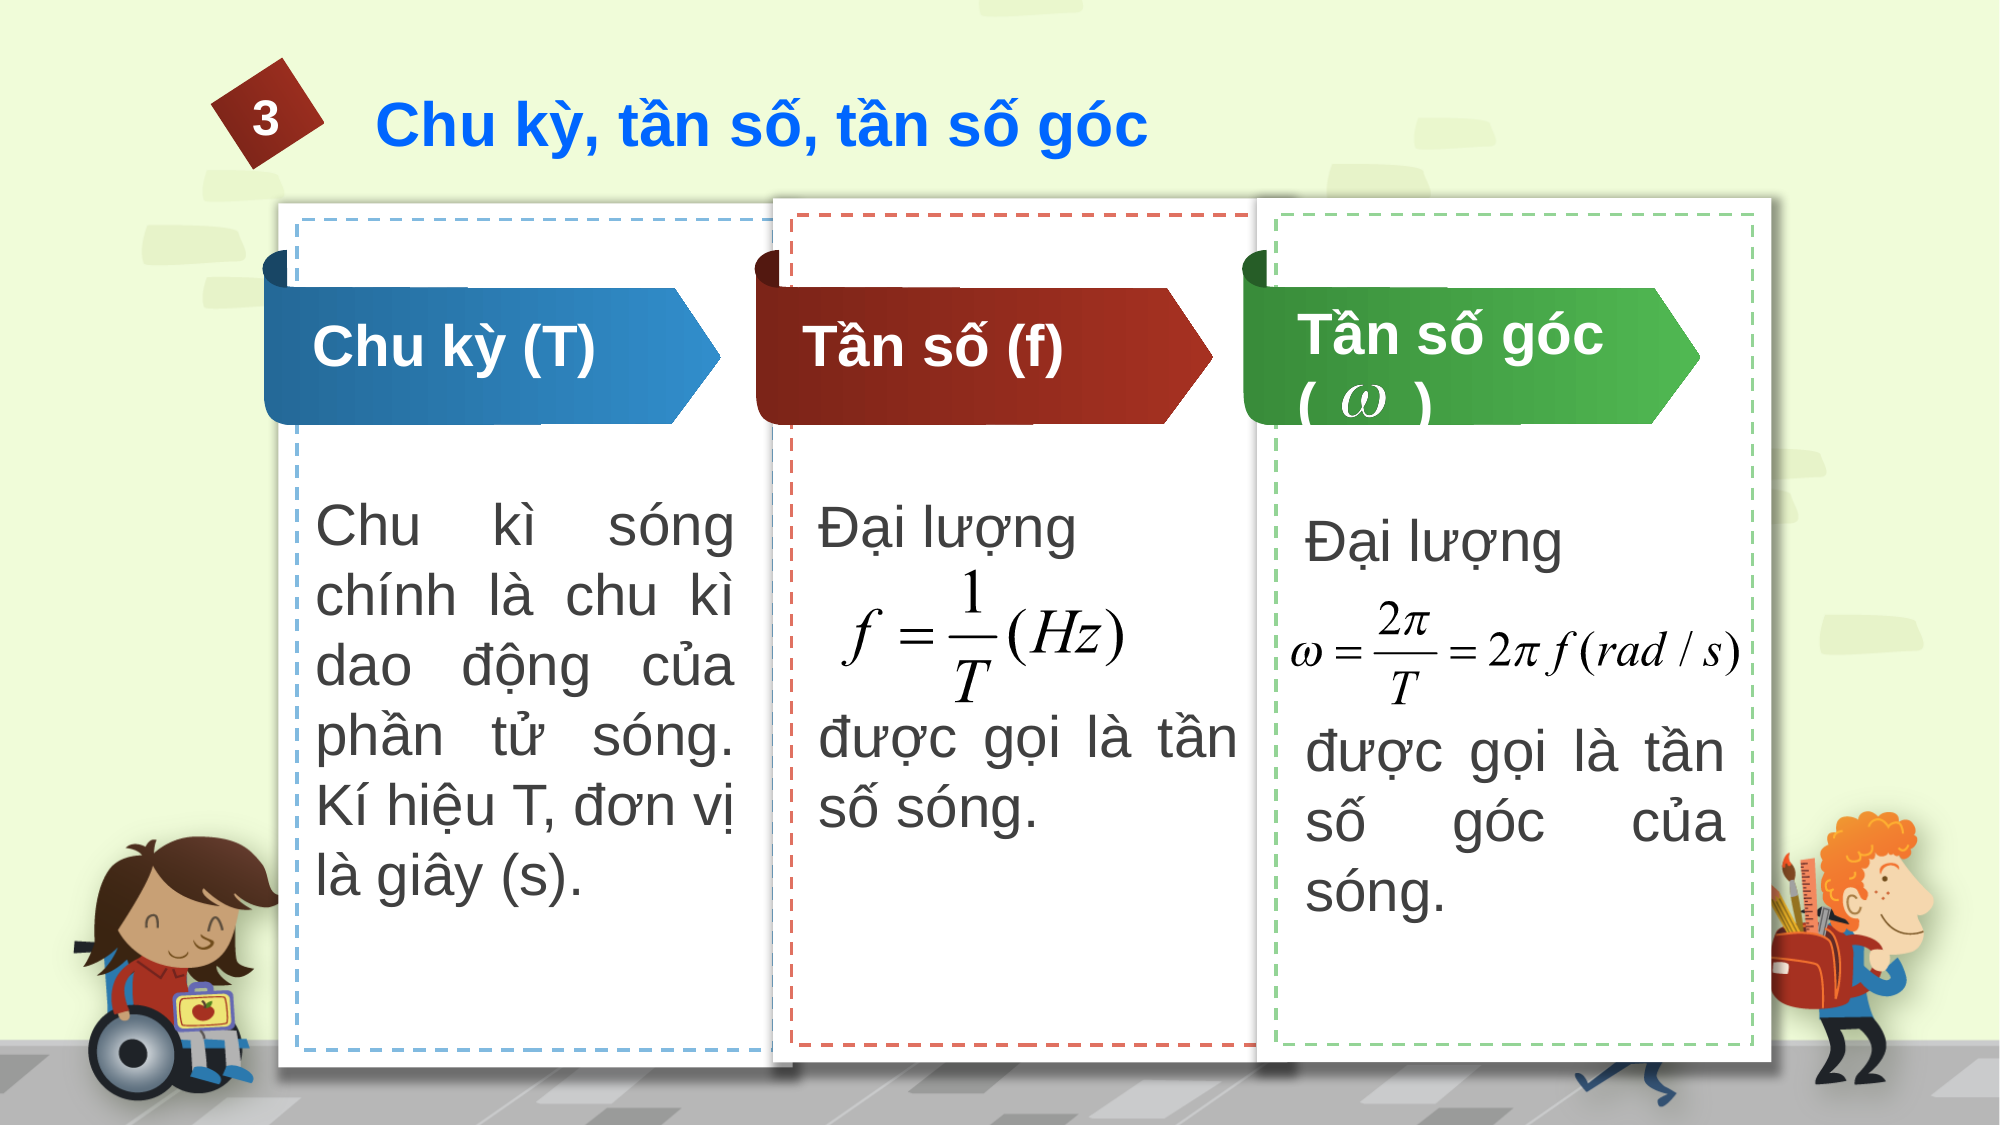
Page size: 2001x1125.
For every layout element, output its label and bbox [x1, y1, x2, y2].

text_box [262, 249, 721, 426]
text_box [1256, 197, 1772, 1063]
picture [0, 0, 2000, 1125]
text_box [754, 249, 1214, 426]
text_box [278, 203, 769, 1068]
text_box [210, 57, 1175, 170]
text_box [772, 198, 1254, 1063]
text_box [1241, 249, 1701, 426]
